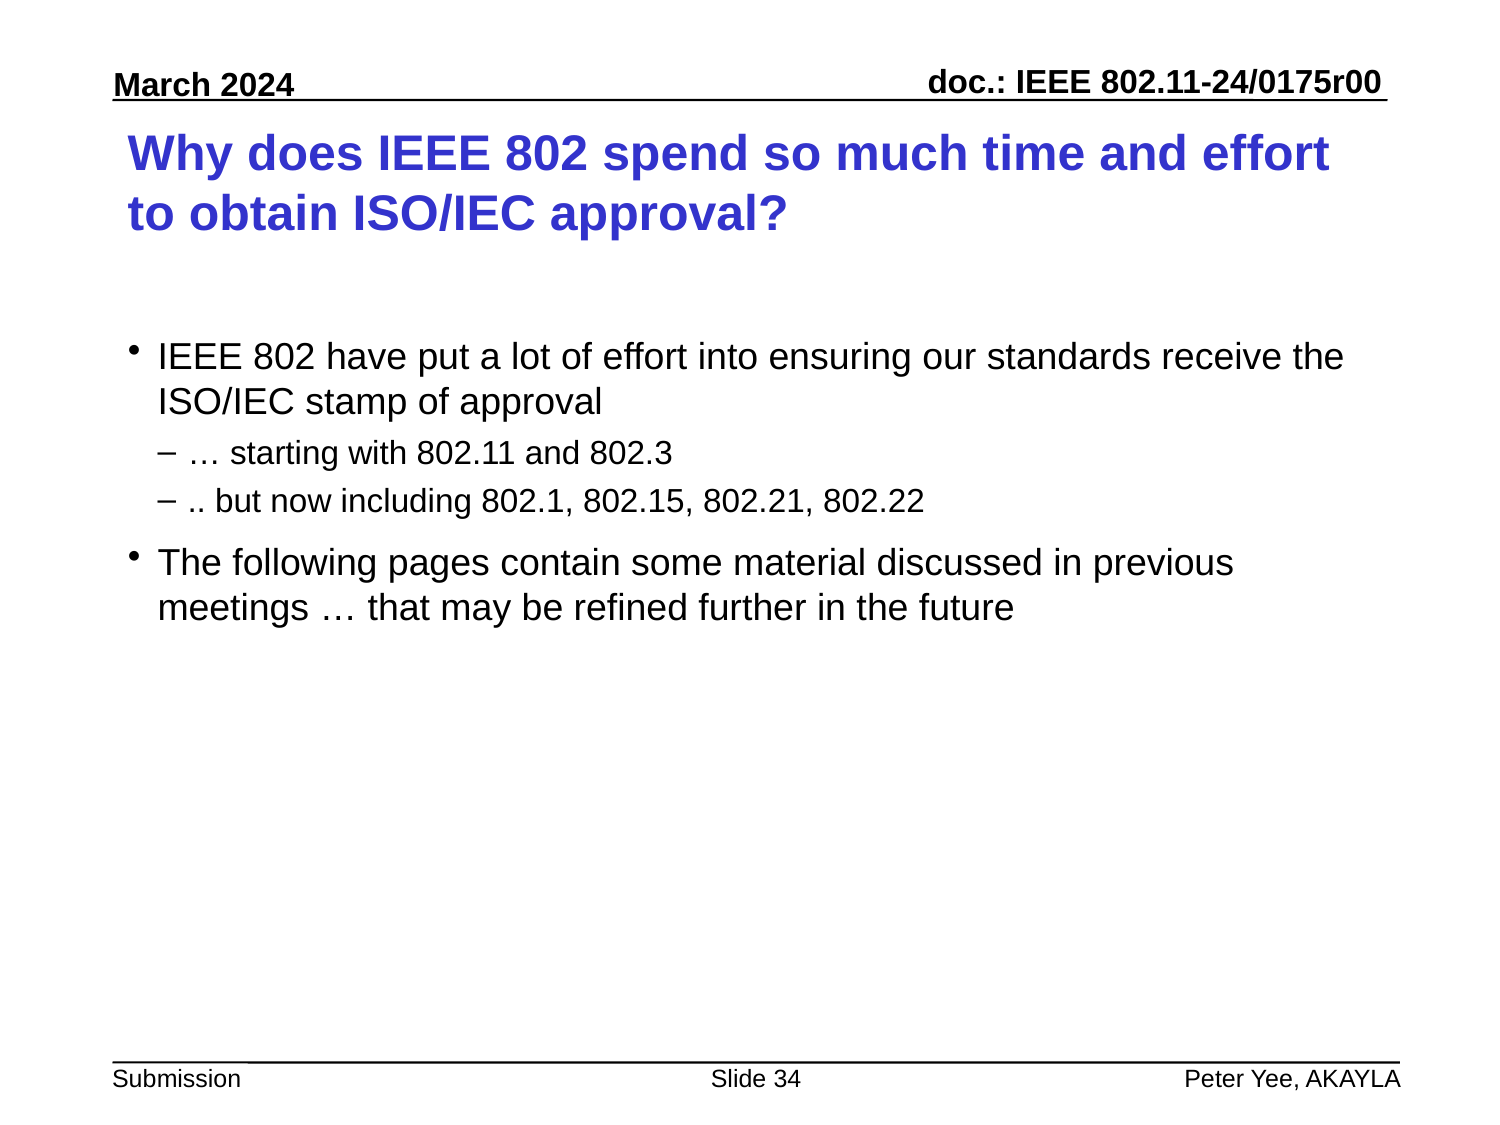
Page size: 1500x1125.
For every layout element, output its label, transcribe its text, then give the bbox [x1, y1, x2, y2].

slide_number Slide 34 [709, 1061, 803, 1093]
list IEEE 802 have put a lot of effort into ensuring our standards receive the ISO/IEC stamp of approval … starting with 802.11 and 802.3 .. but now including 802.1, 802.15, 802.21, 802.22 The following pages contain some material discussed in previous meetings … that may be refined further in the future [112, 324, 1388, 1000]
footer Peter Yee, AKAYLA [1183, 1061, 1402, 1093]
title Why does IEEE 802 spend so much time and effort to obtain ISO/IEC approval? [112, 112, 1388, 288]
